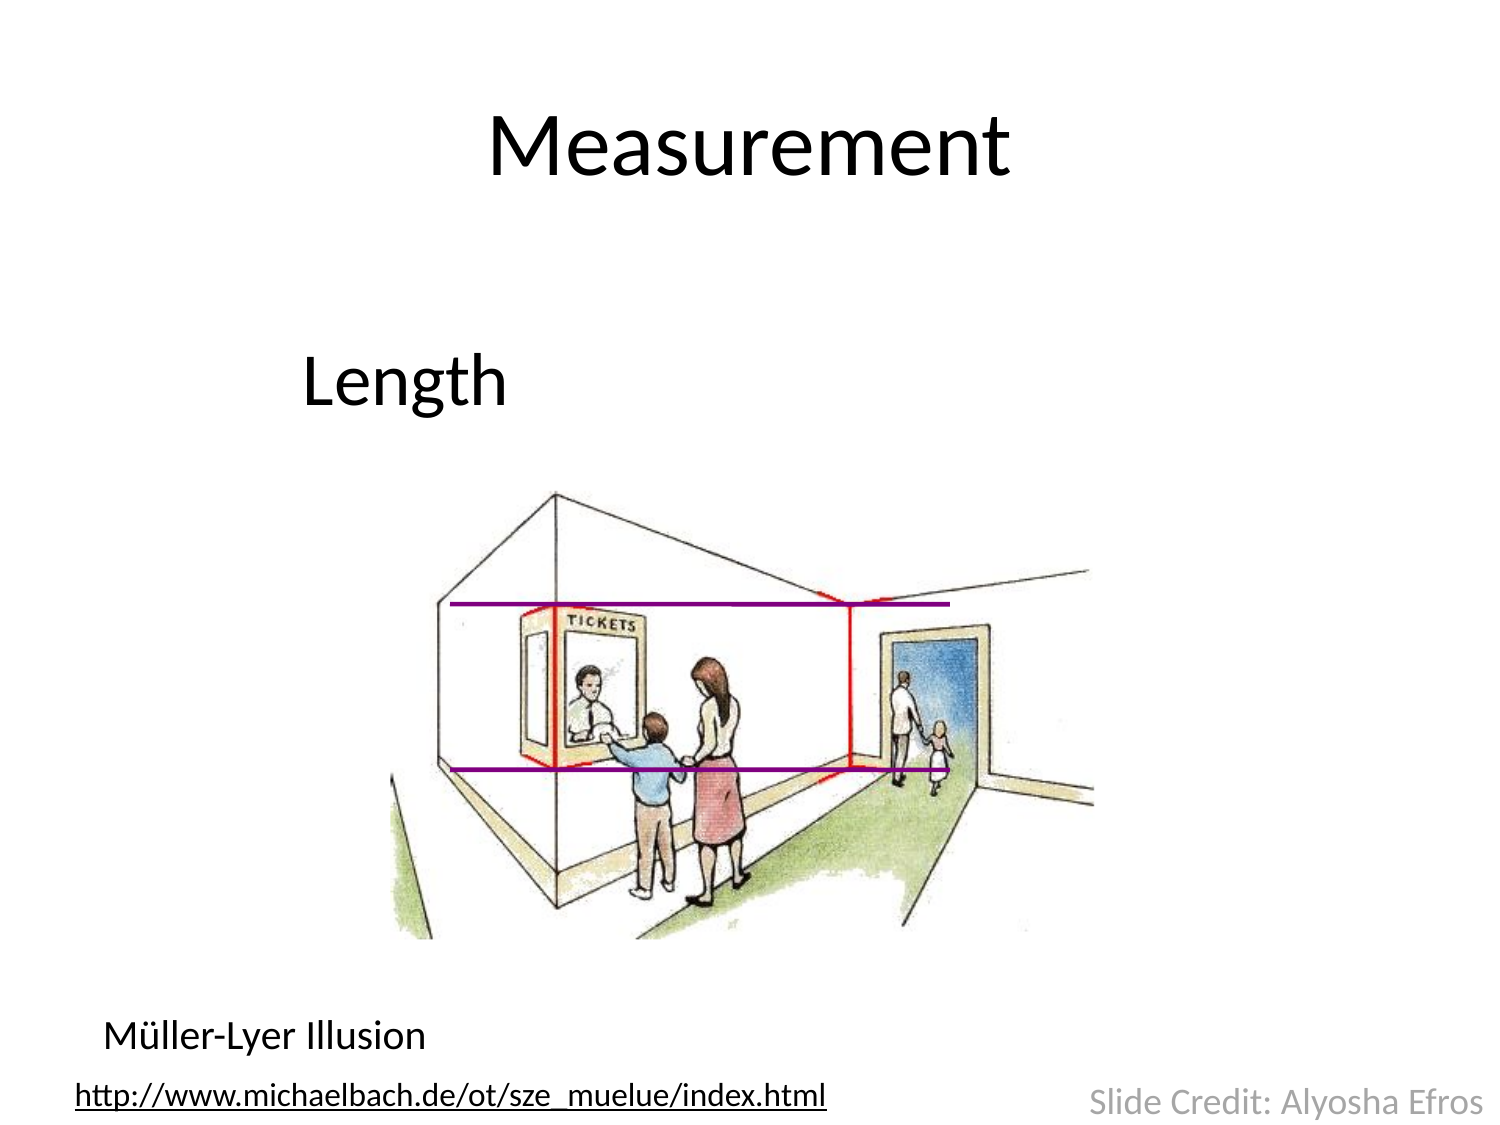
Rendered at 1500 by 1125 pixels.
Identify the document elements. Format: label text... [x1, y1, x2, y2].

text_box Length [287, 322, 679, 428]
text_box Müller-Lyer Illusion [88, 1000, 442, 1066]
picture [374, 474, 1113, 960]
text_box http://www.michaelbach.de/ot/sze_muelue/index.html [59, 1065, 850, 1121]
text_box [449, 603, 951, 771]
title Measurement [75, 45, 1425, 233]
text_box Slide Credit: Alyosha Efros [1074, 1069, 1500, 1125]
